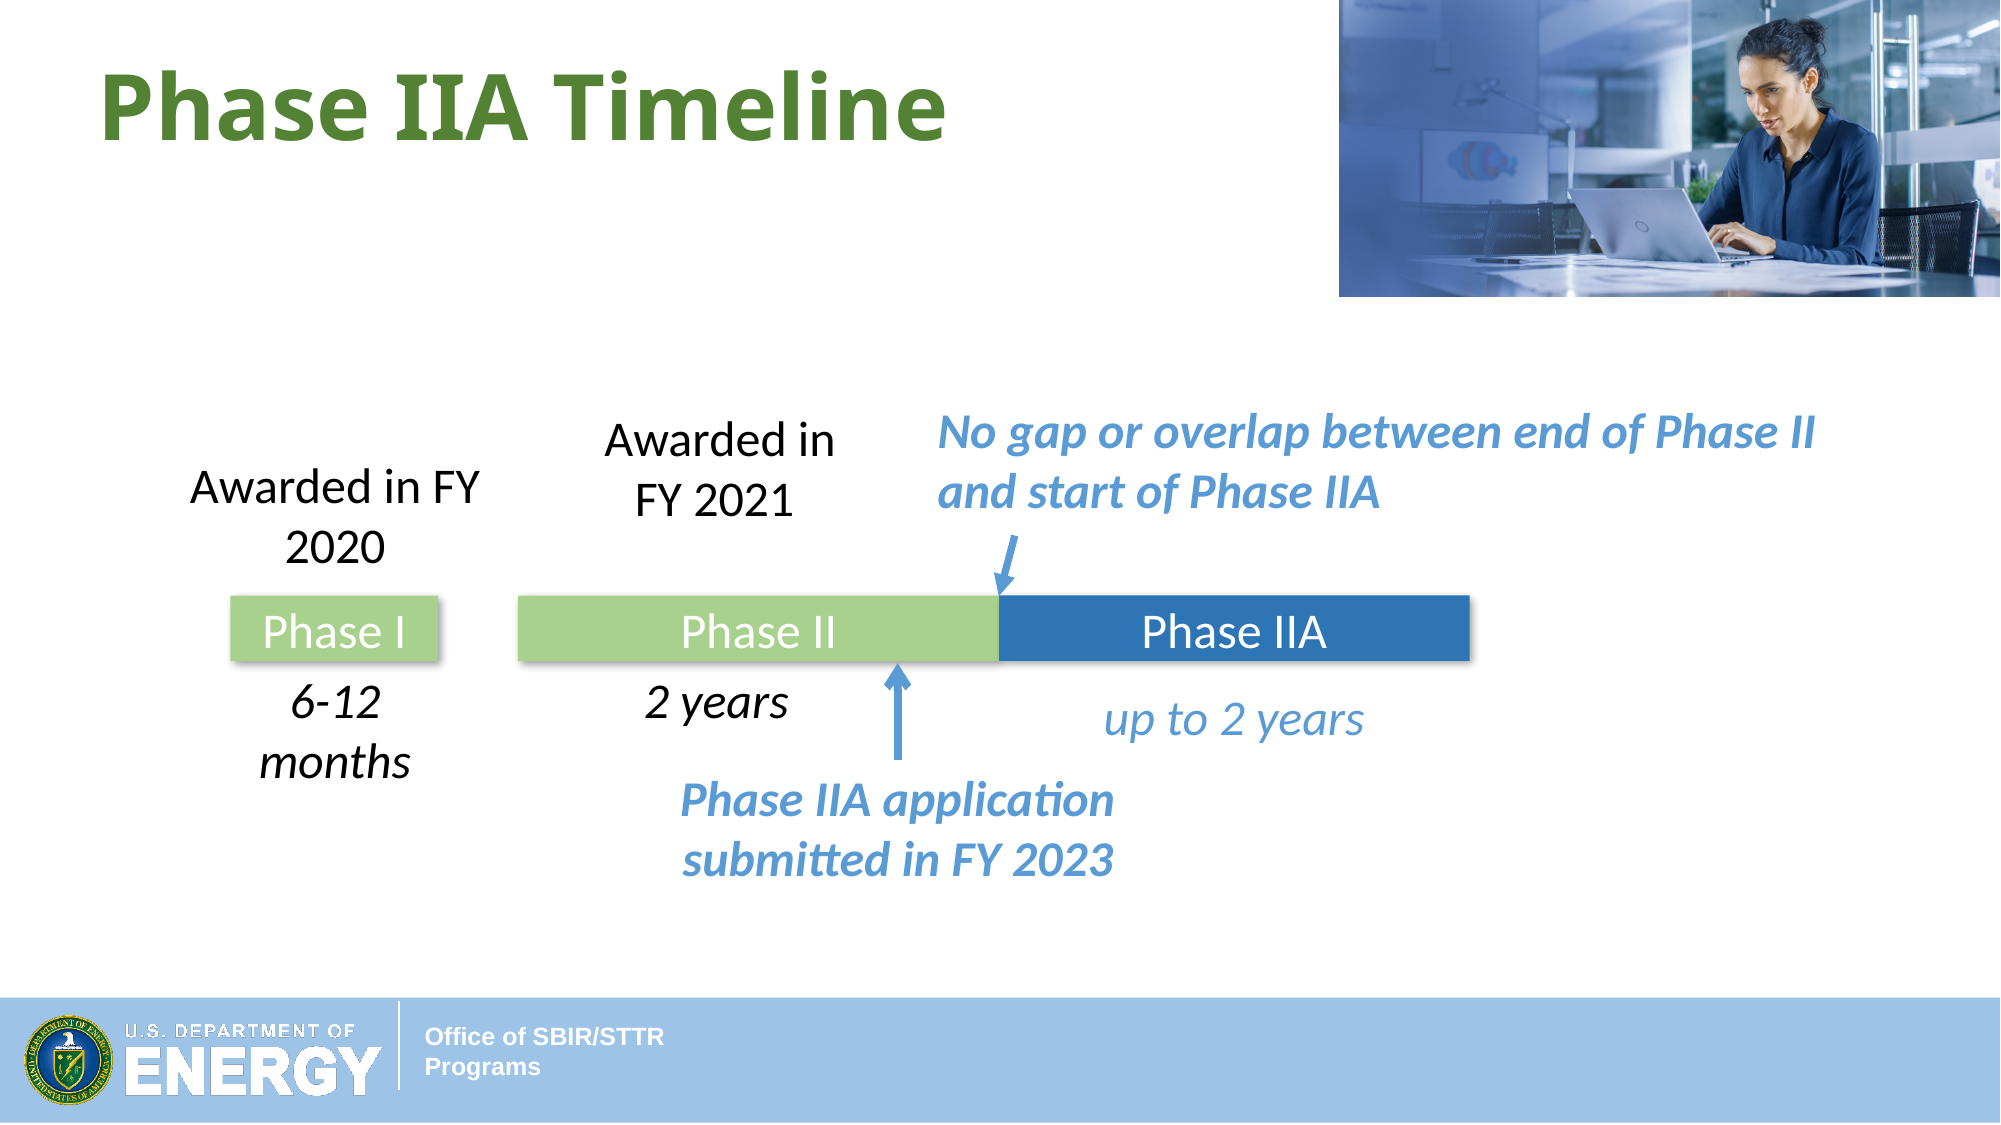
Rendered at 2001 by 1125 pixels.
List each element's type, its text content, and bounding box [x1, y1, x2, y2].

text_box Phase IIA application submitted in FY 2023 [662, 759, 1133, 895]
text_box Phase IIA [998, 594, 1471, 662]
text_box Awarded in FY 2021 [581, 399, 859, 534]
text_box No gap or overlap between end of Phase II and start of Phase IIA [922, 391, 1848, 526]
picture [1339, 0, 2000, 297]
picture [24, 1015, 382, 1105]
text_box Phase II [517, 595, 998, 662]
text_box 6-12 months [236, 661, 434, 796]
text_box up to 2 years [1062, 678, 1407, 753]
title Phase IIA Timeline [83, 53, 1339, 271]
text_box Phase I [229, 595, 439, 662]
text_box Awarded in FY 2020 [136, 446, 534, 581]
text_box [998, 535, 1015, 597]
text_box 2 years [617, 660, 815, 736]
